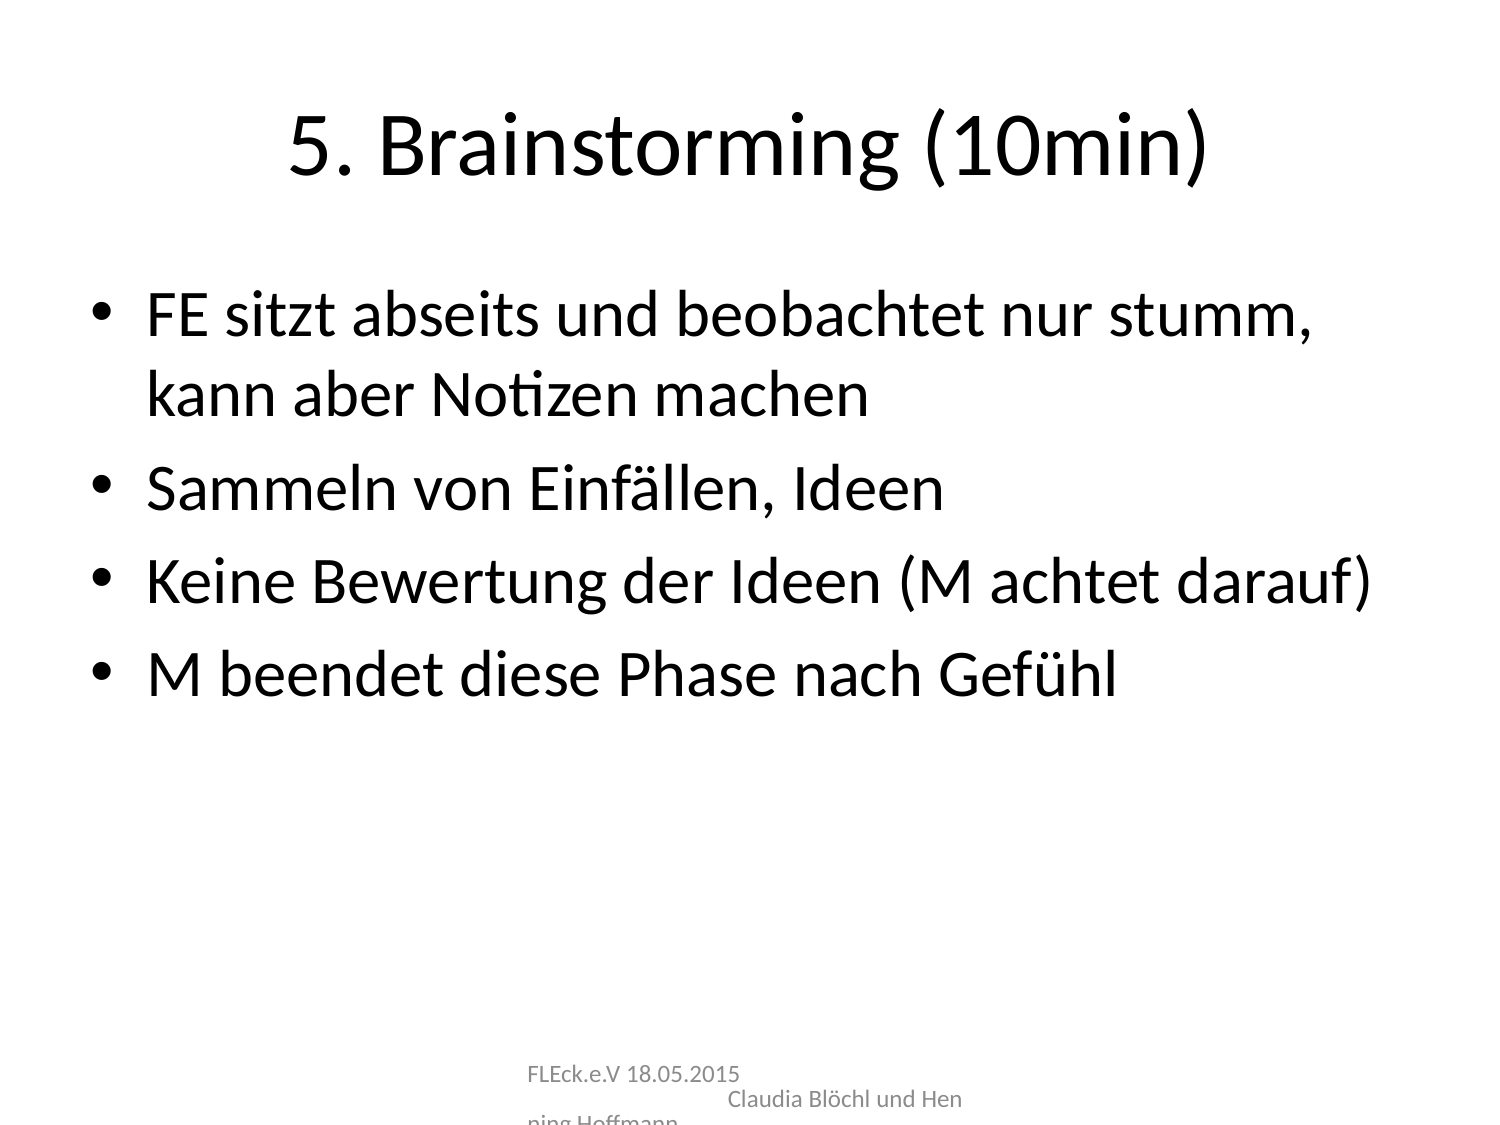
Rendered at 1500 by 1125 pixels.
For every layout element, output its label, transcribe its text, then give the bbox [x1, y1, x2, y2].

list FE sitzt abseits und beobachtet nur stumm, kann aber Notizen machen Sammeln von Einfällen, Ideen Keine Bewertung der Ideen (M achtet darauf) M beendet diese Phase nach Gefühl [75, 262, 1425, 1005]
footer FLEck.e.V 18.05.2015 Claudia Blöchl und Henning Hoffmann [512, 1042, 988, 1103]
title 5. Brainstorming (10min) [75, 45, 1425, 233]
